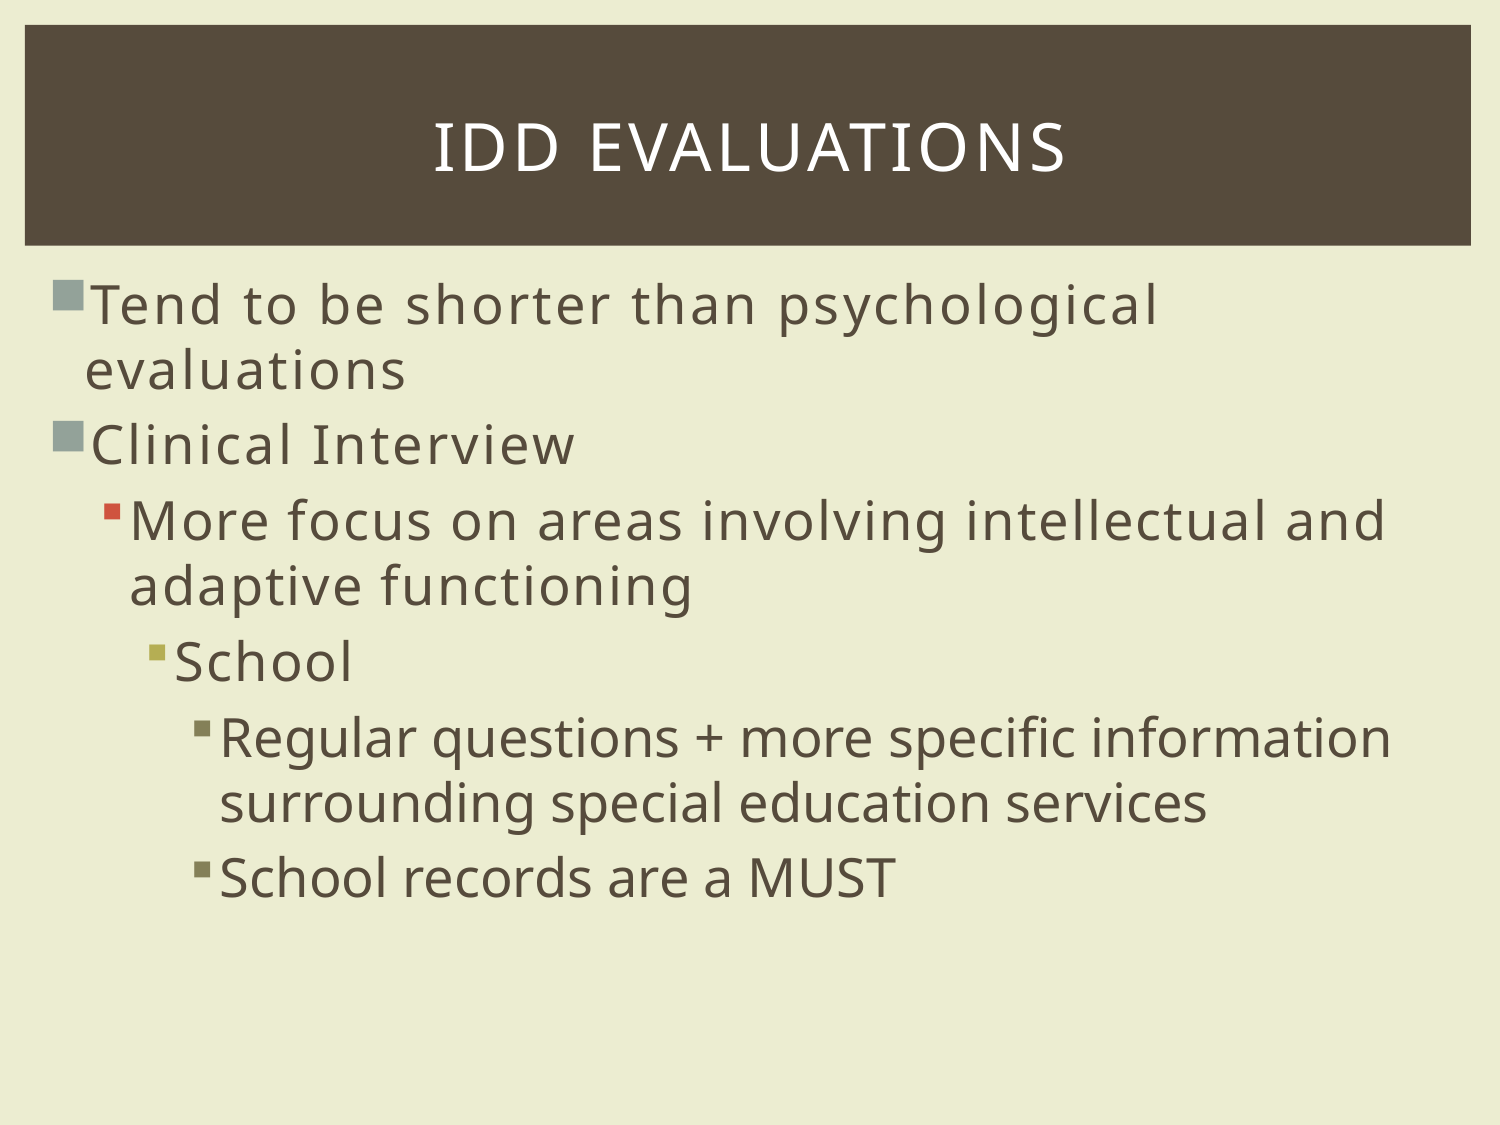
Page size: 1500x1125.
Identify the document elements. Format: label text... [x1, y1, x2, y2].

title IDD Evaluations [62, 58, 1438, 232]
list Tend to be shorter than psychological evaluations Clinical Interview More focus on areas involving intellectual and adaptive functioning School Regular questions + more specific information surrounding special education services School records are a MUST [24, 262, 1475, 1102]
